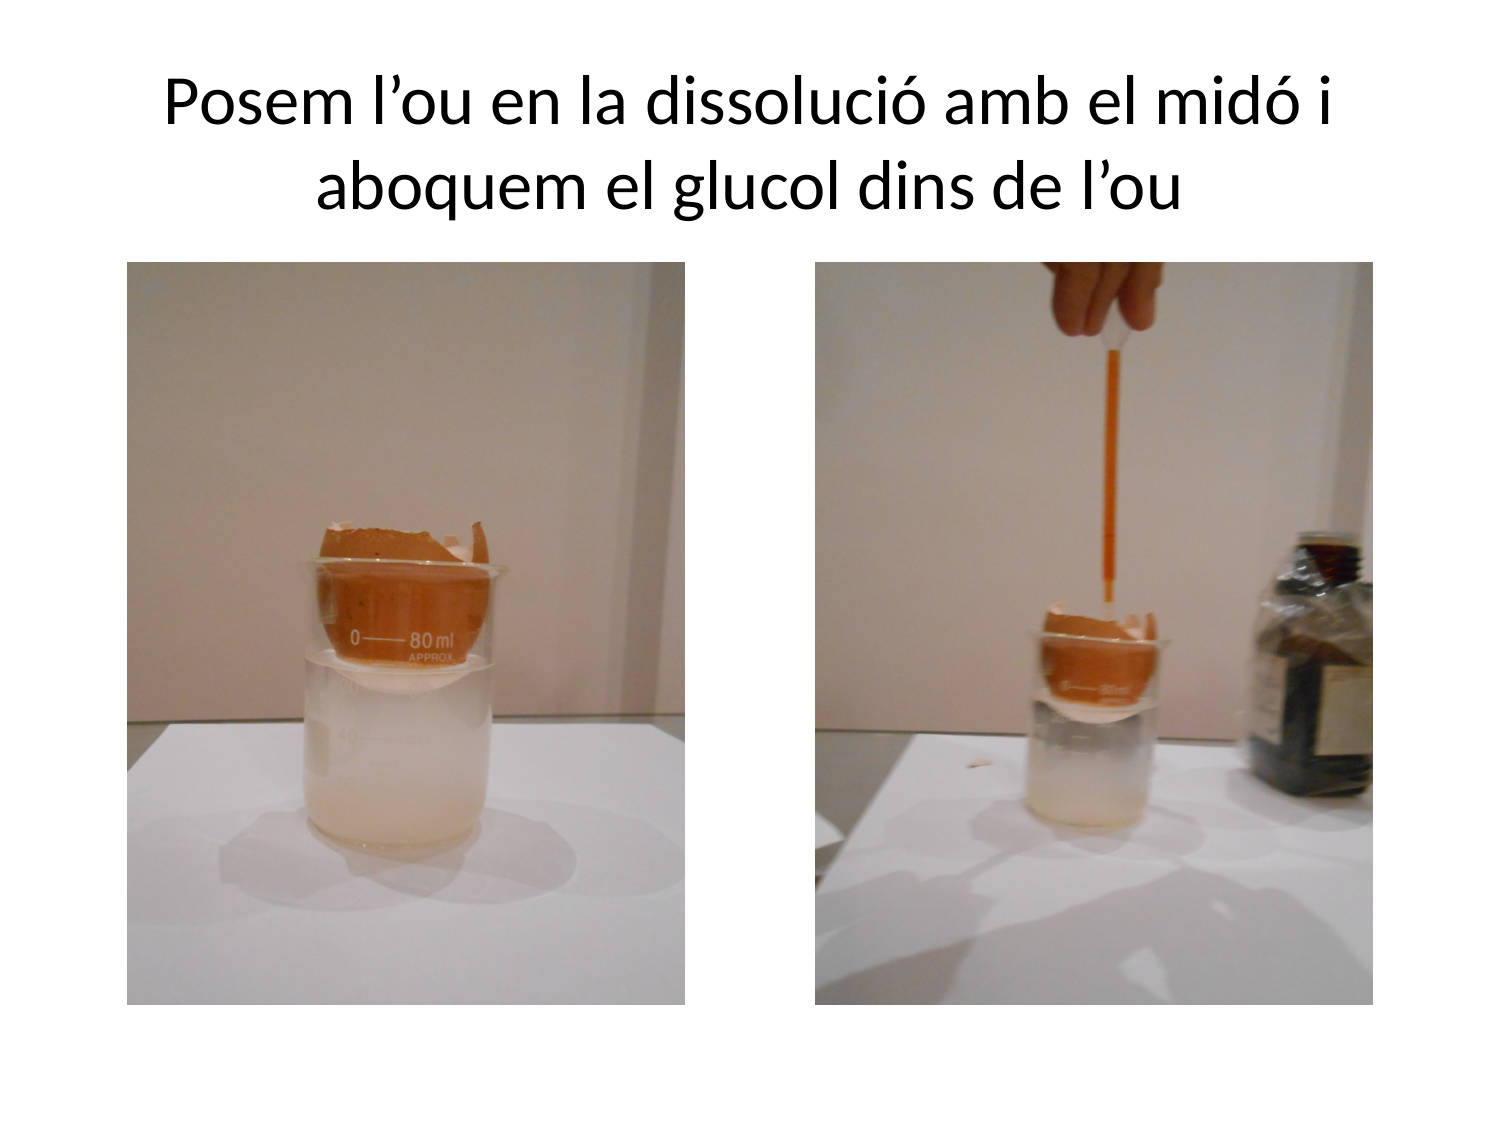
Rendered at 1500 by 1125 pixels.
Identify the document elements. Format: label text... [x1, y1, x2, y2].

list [127, 262, 685, 1006]
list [815, 262, 1373, 1006]
title Posem l’ou en la dissolució amb el midó i aboquem el glucol dins de l’ou [75, 45, 1425, 233]
